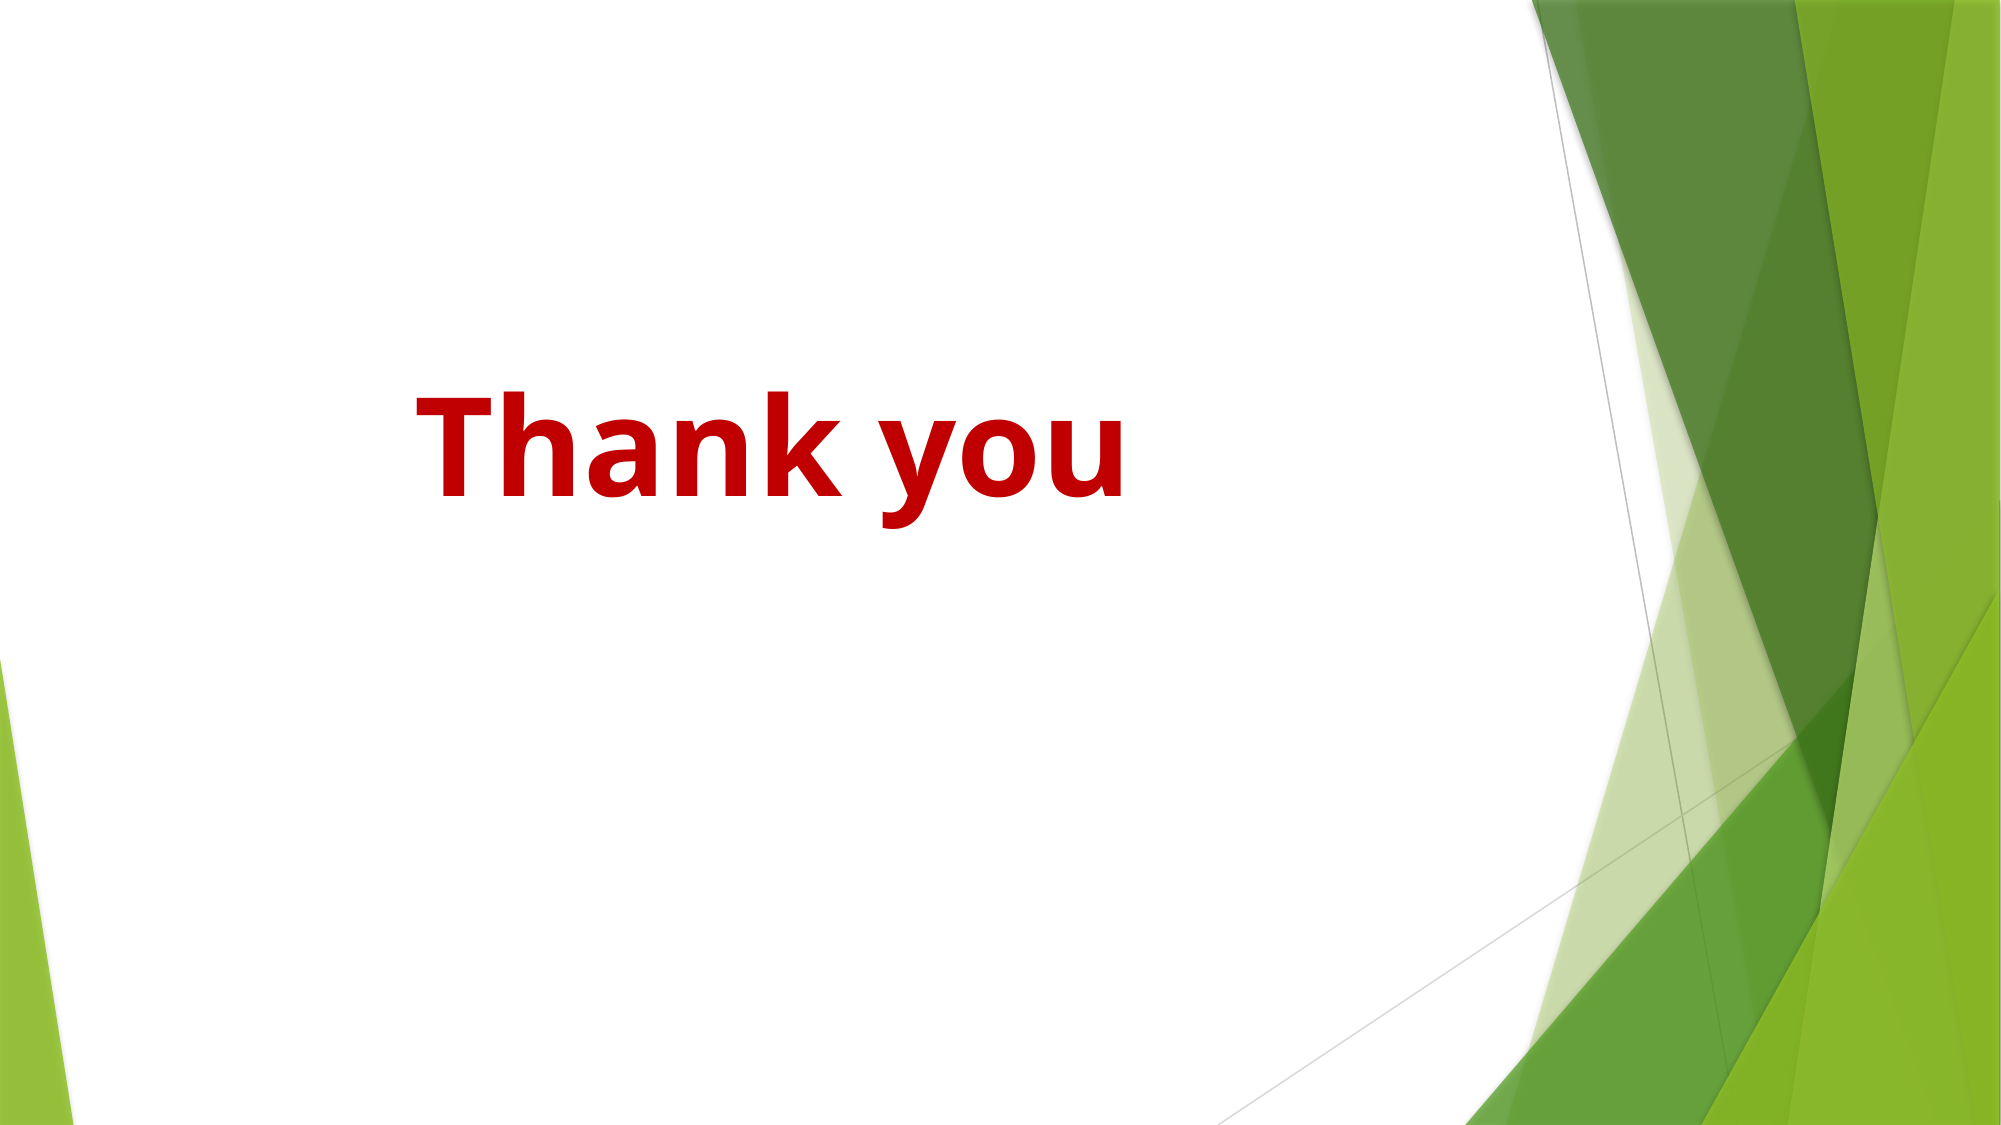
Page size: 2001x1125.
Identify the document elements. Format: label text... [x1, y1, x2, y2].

text_box Thank you [399, 351, 1401, 532]
